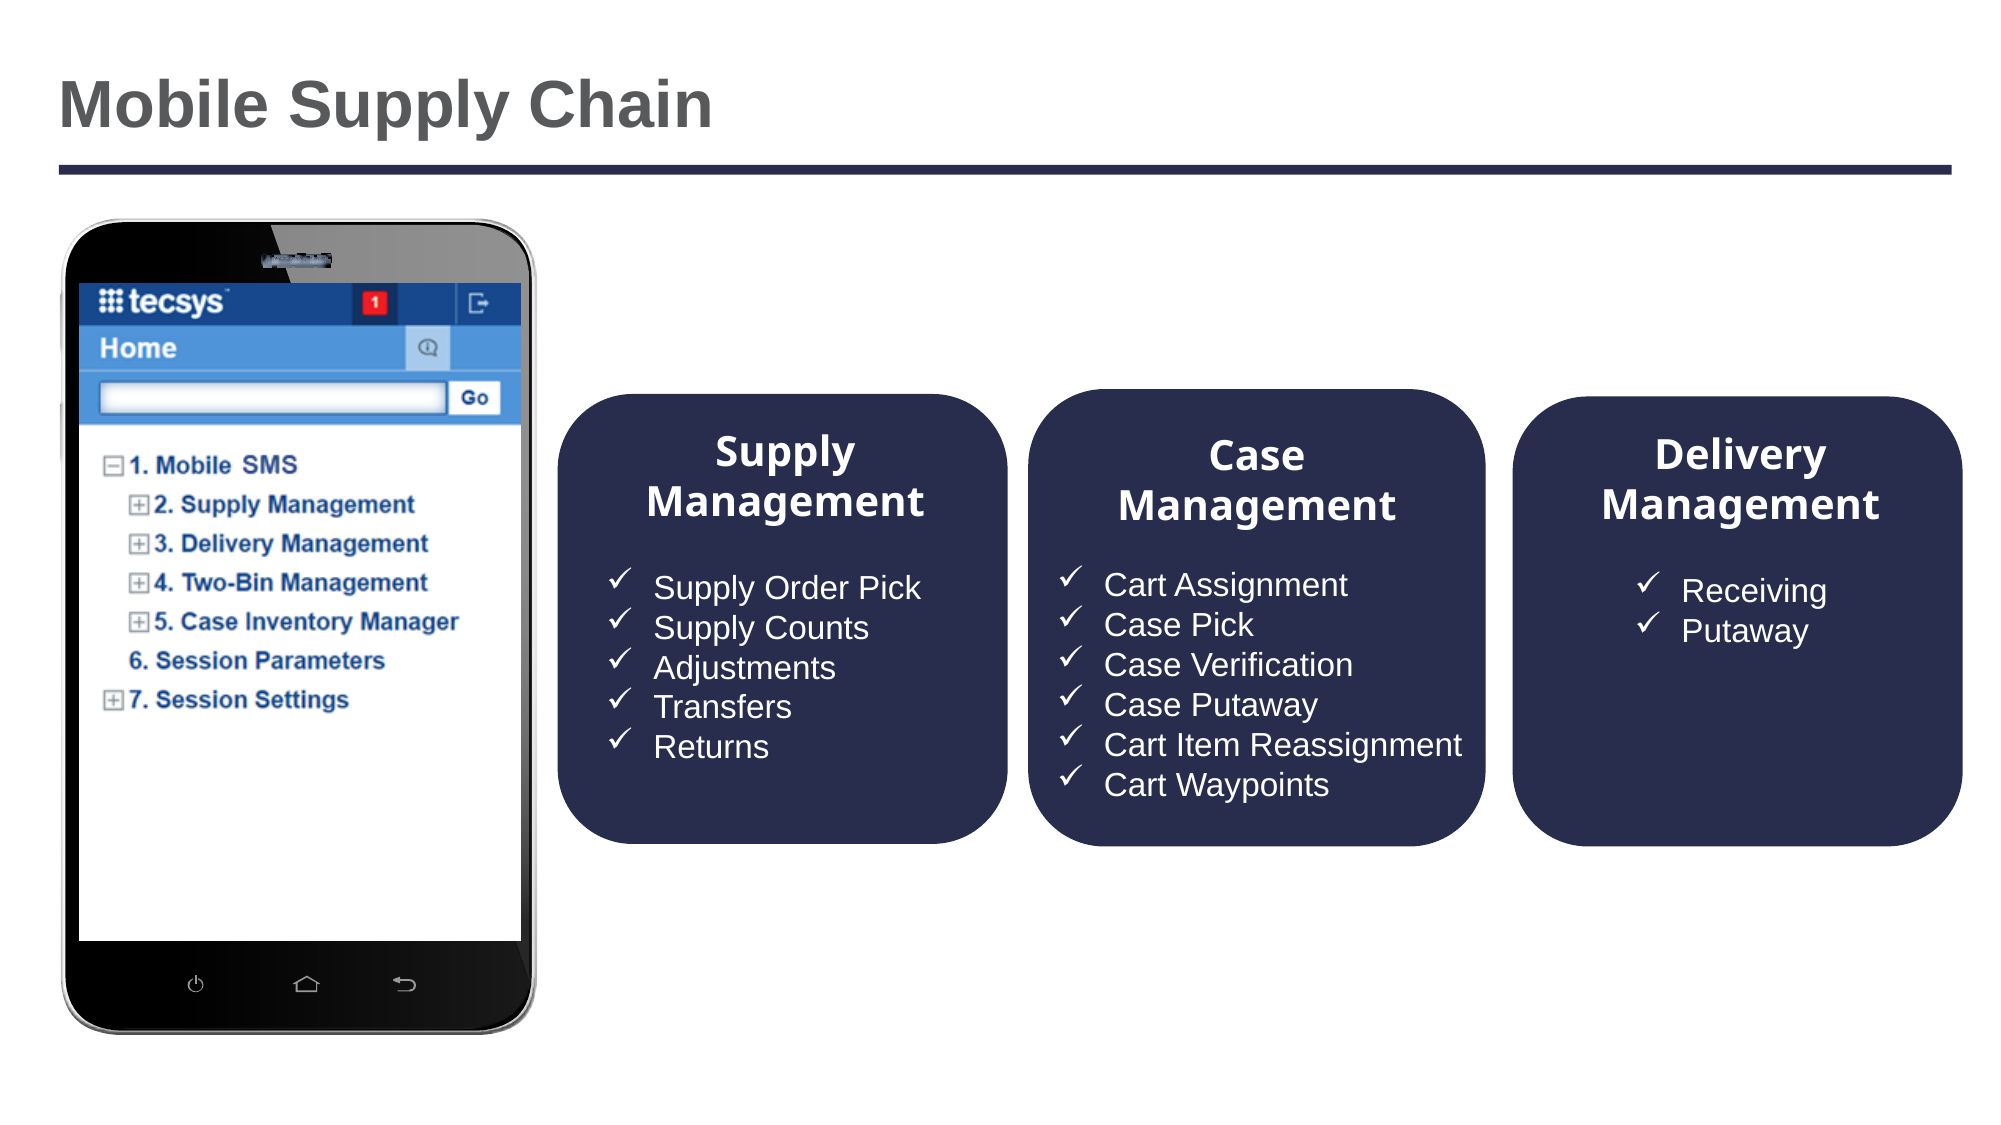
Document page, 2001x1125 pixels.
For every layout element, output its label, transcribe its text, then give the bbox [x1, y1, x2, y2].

text_box Receiving Putaway [1618, 560, 1884, 659]
text_box [1512, 396, 1963, 847]
text_box Supply Order Pick Supply Counts Adjustments Transfers Returns [589, 558, 974, 774]
title Mobile Supply Chain [58, 61, 1950, 154]
text_box Supply Management [625, 416, 946, 532]
text_box [557, 393, 1008, 844]
picture [58, 218, 538, 1036]
text_box Delivery Management [1581, 420, 1900, 536]
text_box Case Management [1098, 421, 1416, 537]
text_box Cart Assignment Case Pick Case Verification Case Putaway Cart Item Reassignment Cart Waypoints [1040, 511, 1494, 856]
text_box [1028, 389, 1486, 812]
